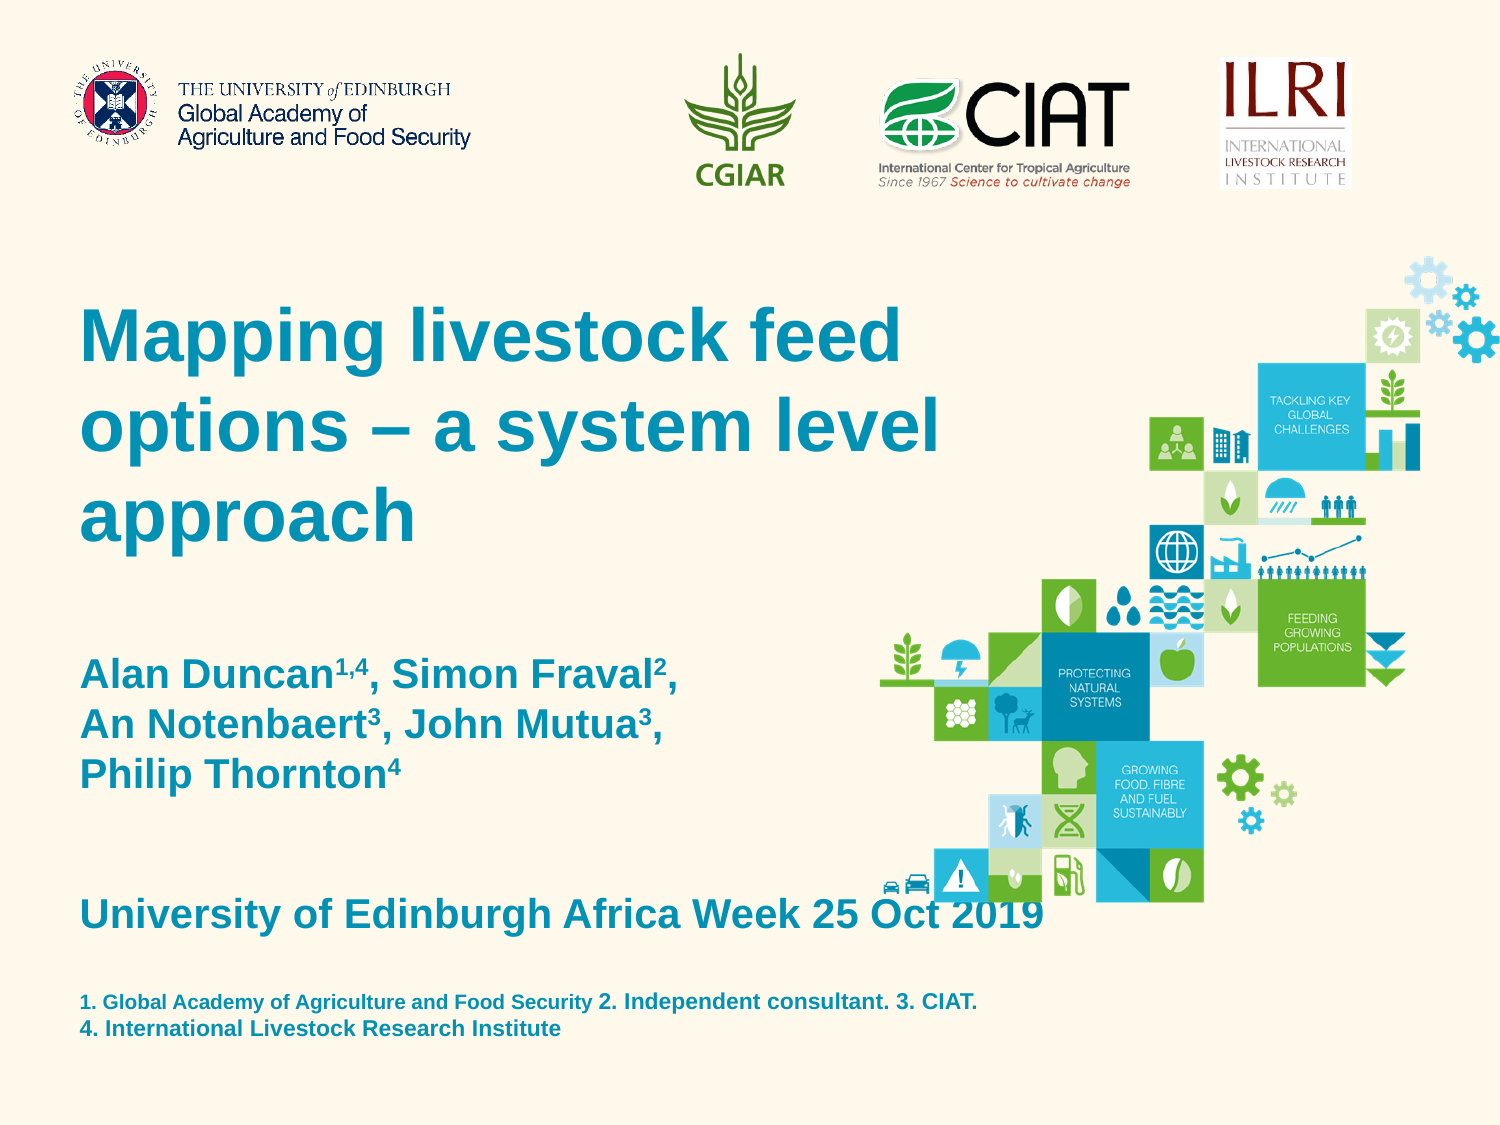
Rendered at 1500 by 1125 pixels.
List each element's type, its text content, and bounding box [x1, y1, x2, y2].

picture [862, 61, 1145, 204]
picture [879, 256, 1500, 904]
picture [879, 328, 887, 354]
title Mapping livestock feed options – a system level approach Alan Duncan1,4, Simon Fraval2, An Notenbaert3, John Mutua3, Philip Thornton4 University of Edinburgh Africa Week 25 Oct 2019 1. Global Academy of Agriculture and Food Security 2. Independent consultant. 3. CIAT. 4. International Livestock Research Institute [64, 278, 873, 386]
picture [1220, 57, 1352, 189]
picture [684, 53, 796, 186]
picture [64, 58, 473, 150]
